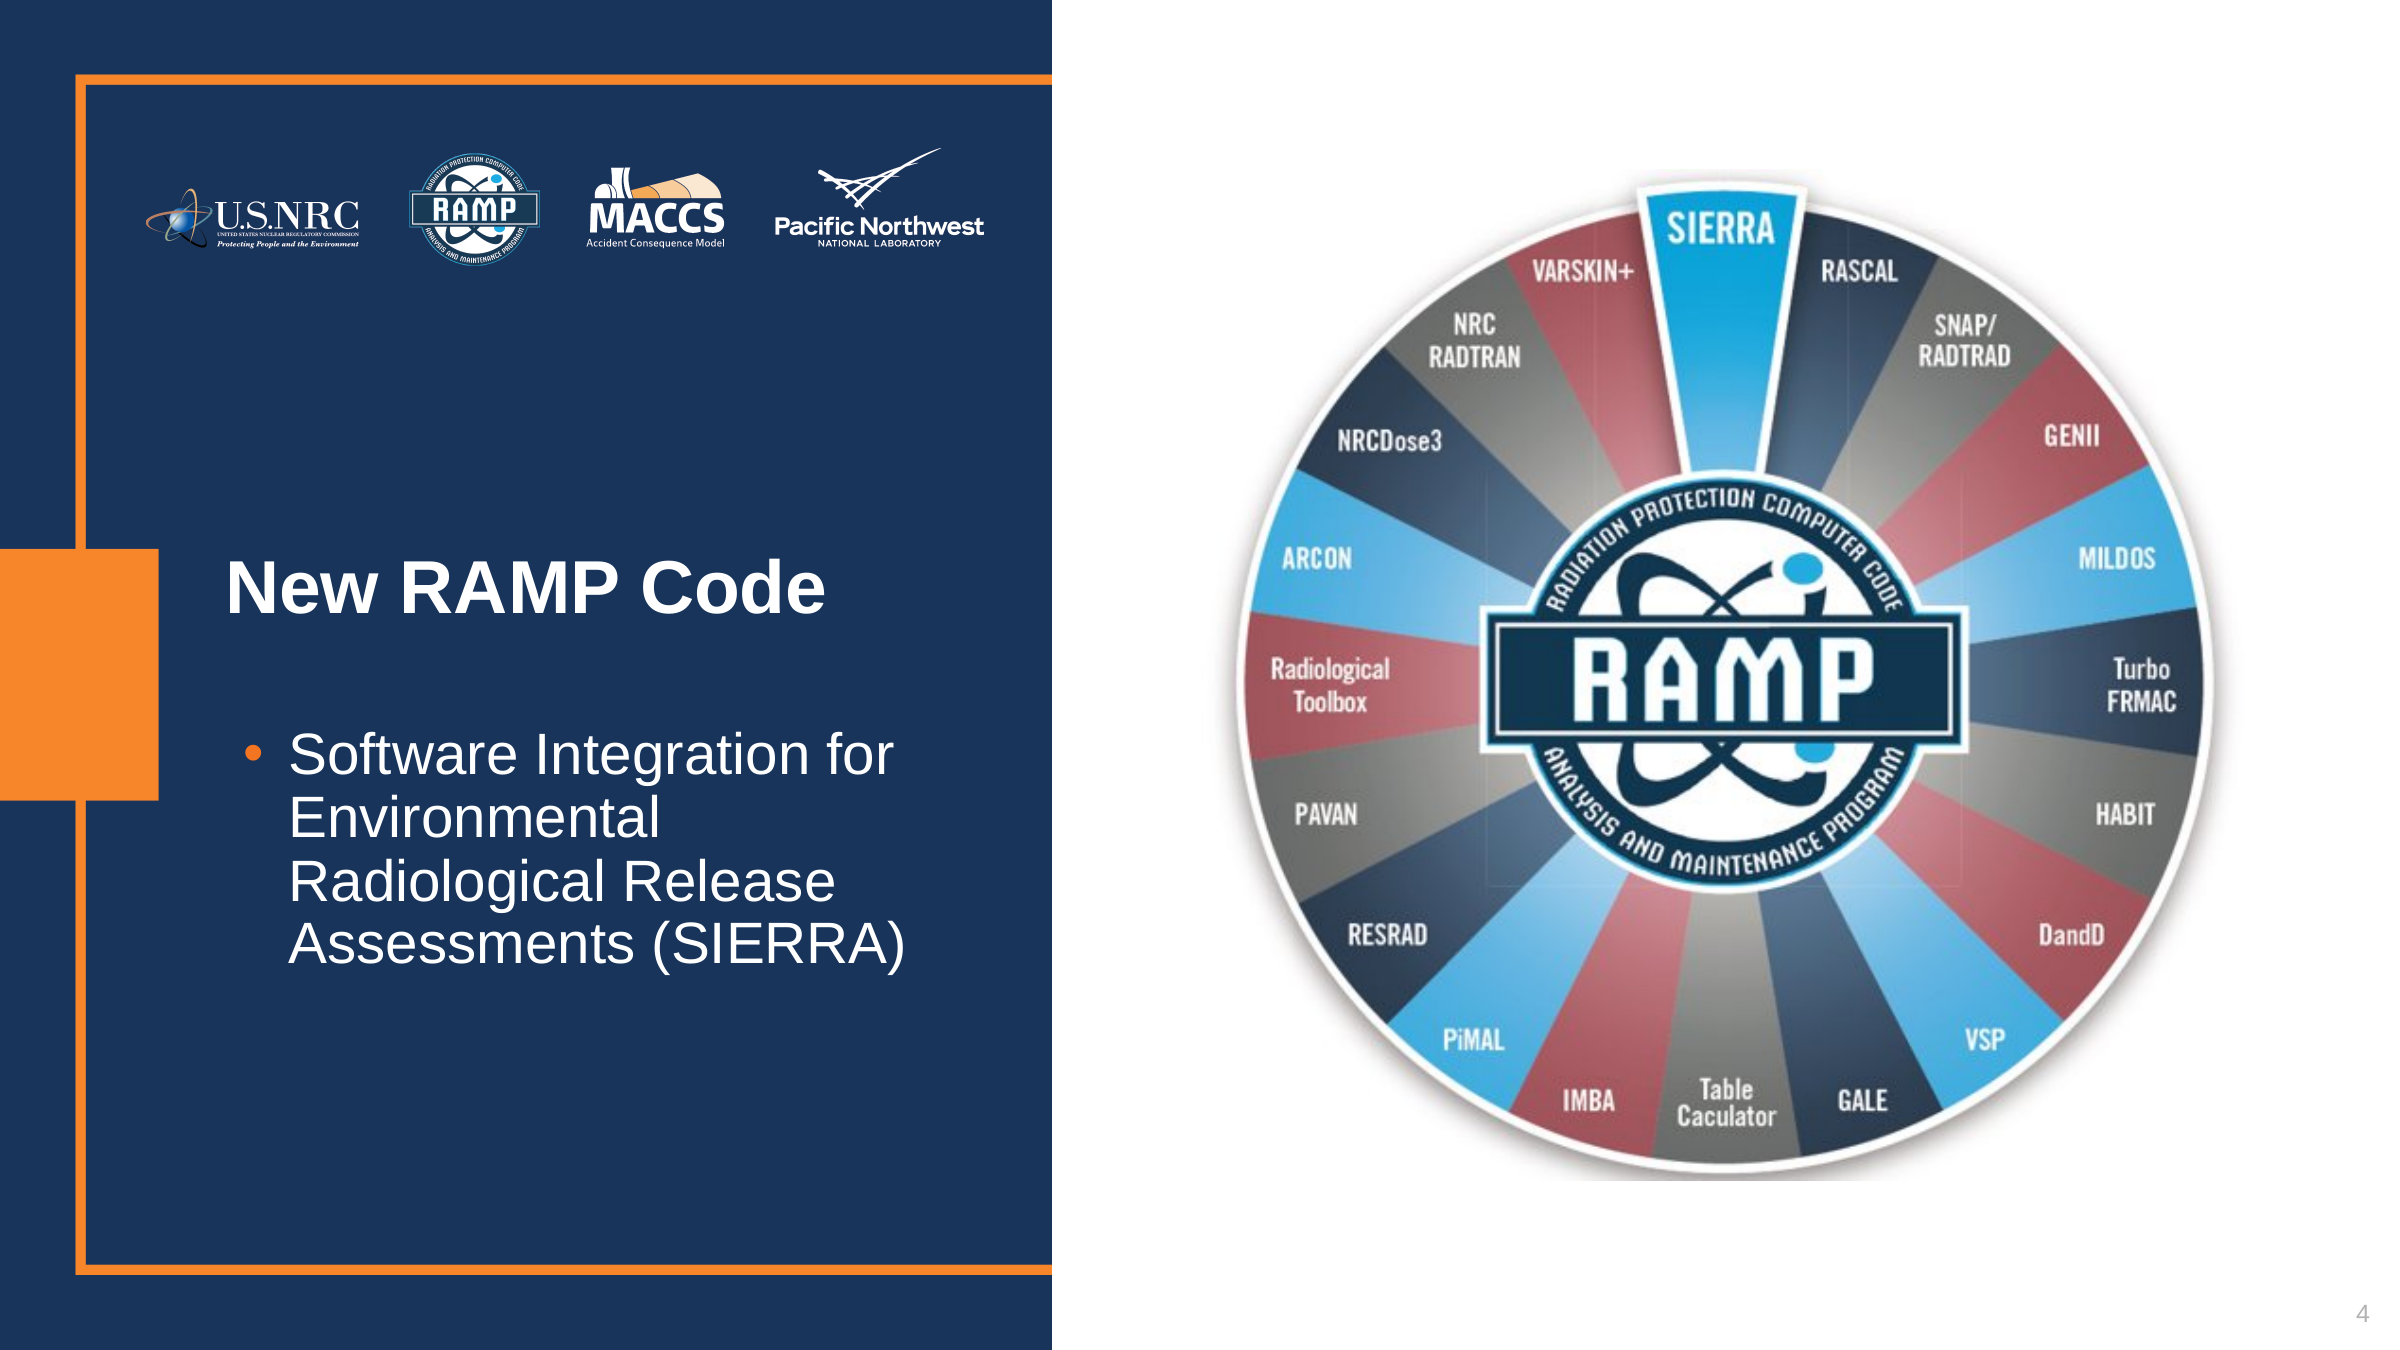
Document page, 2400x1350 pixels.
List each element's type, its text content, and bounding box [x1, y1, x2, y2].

list Software Integration for Environmental Radiological Release Assessments (SIERRA) [228, 717, 979, 1280]
picture [1127, 169, 2328, 1181]
picture [0, 0, 1052, 1350]
title New RAMP Code [225, 376, 975, 638]
slide_number 4 [2295, 1275, 2370, 1350]
